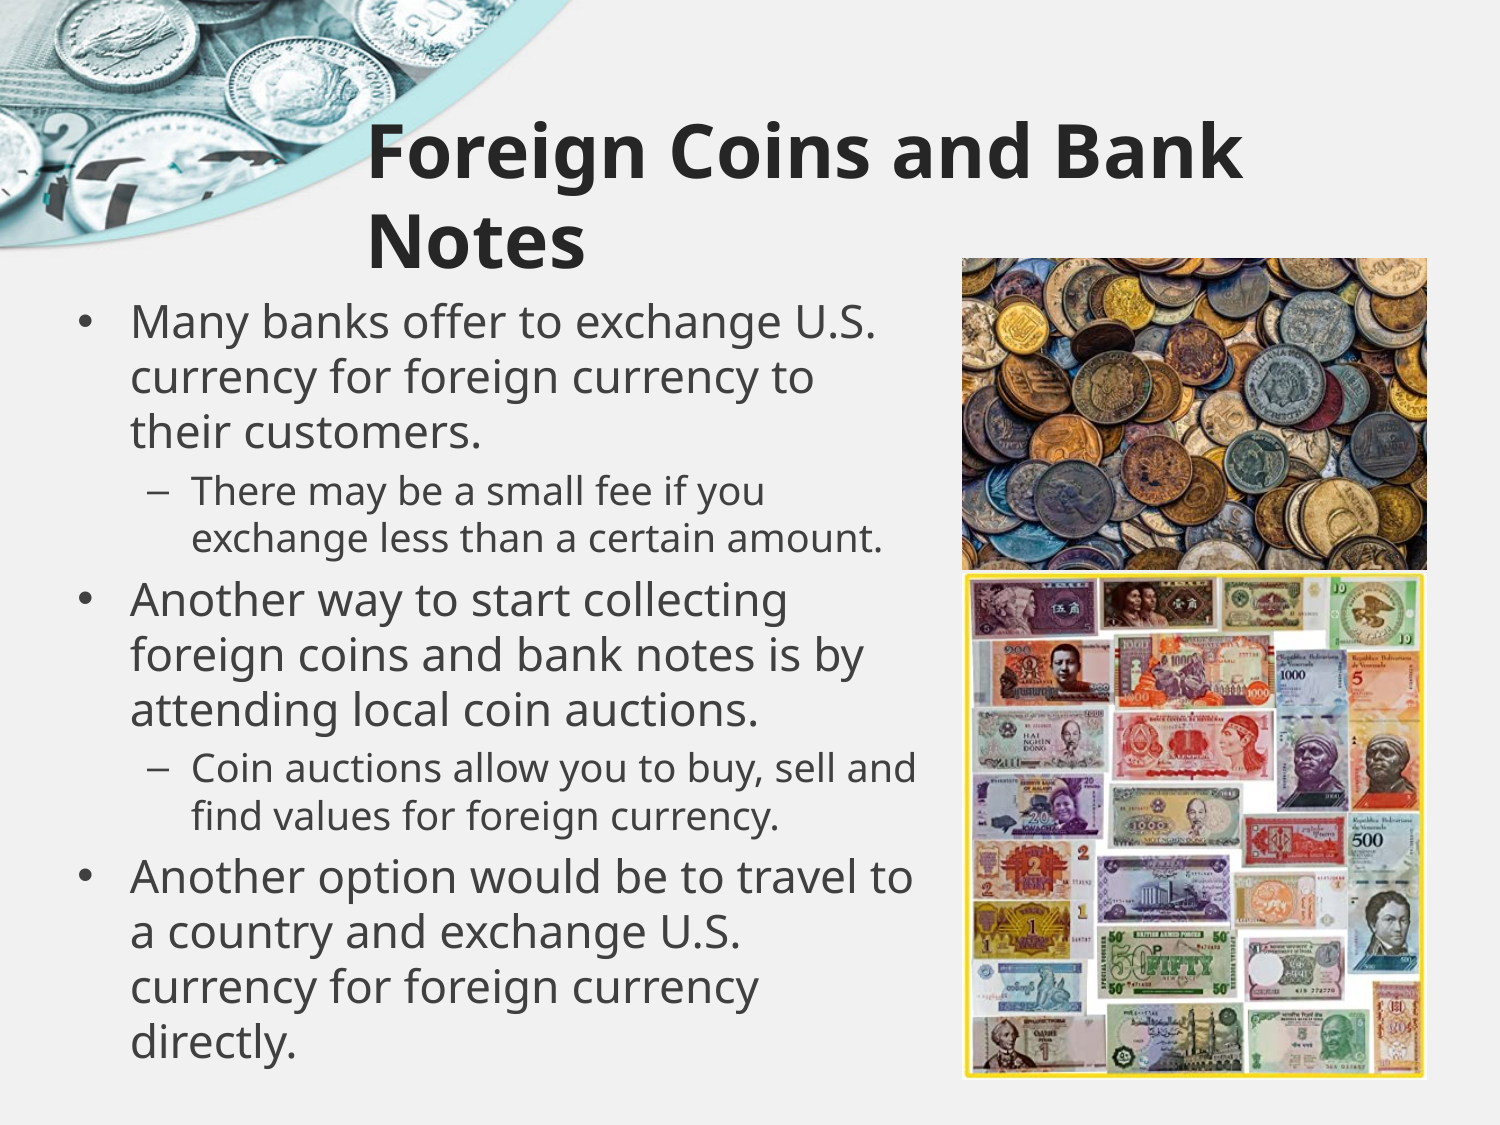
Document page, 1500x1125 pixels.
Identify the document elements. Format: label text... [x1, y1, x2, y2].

list Many banks offer to exchange U.S. currency for foreign currency to their customers. There may be a small fee if you exchange less than a certain amount. Another way to start collecting foreign coins and bank notes is by attending local coin auctions. Coin auctions allow you to buy, sell and find values for foreign currency. Another option would be to travel to a country and exchange U.S. currency for foreign currency directly. [62, 285, 939, 1080]
title Foreign Coins and Bank Notes [350, 99, 1451, 288]
picture [0, 0, 1500, 1125]
